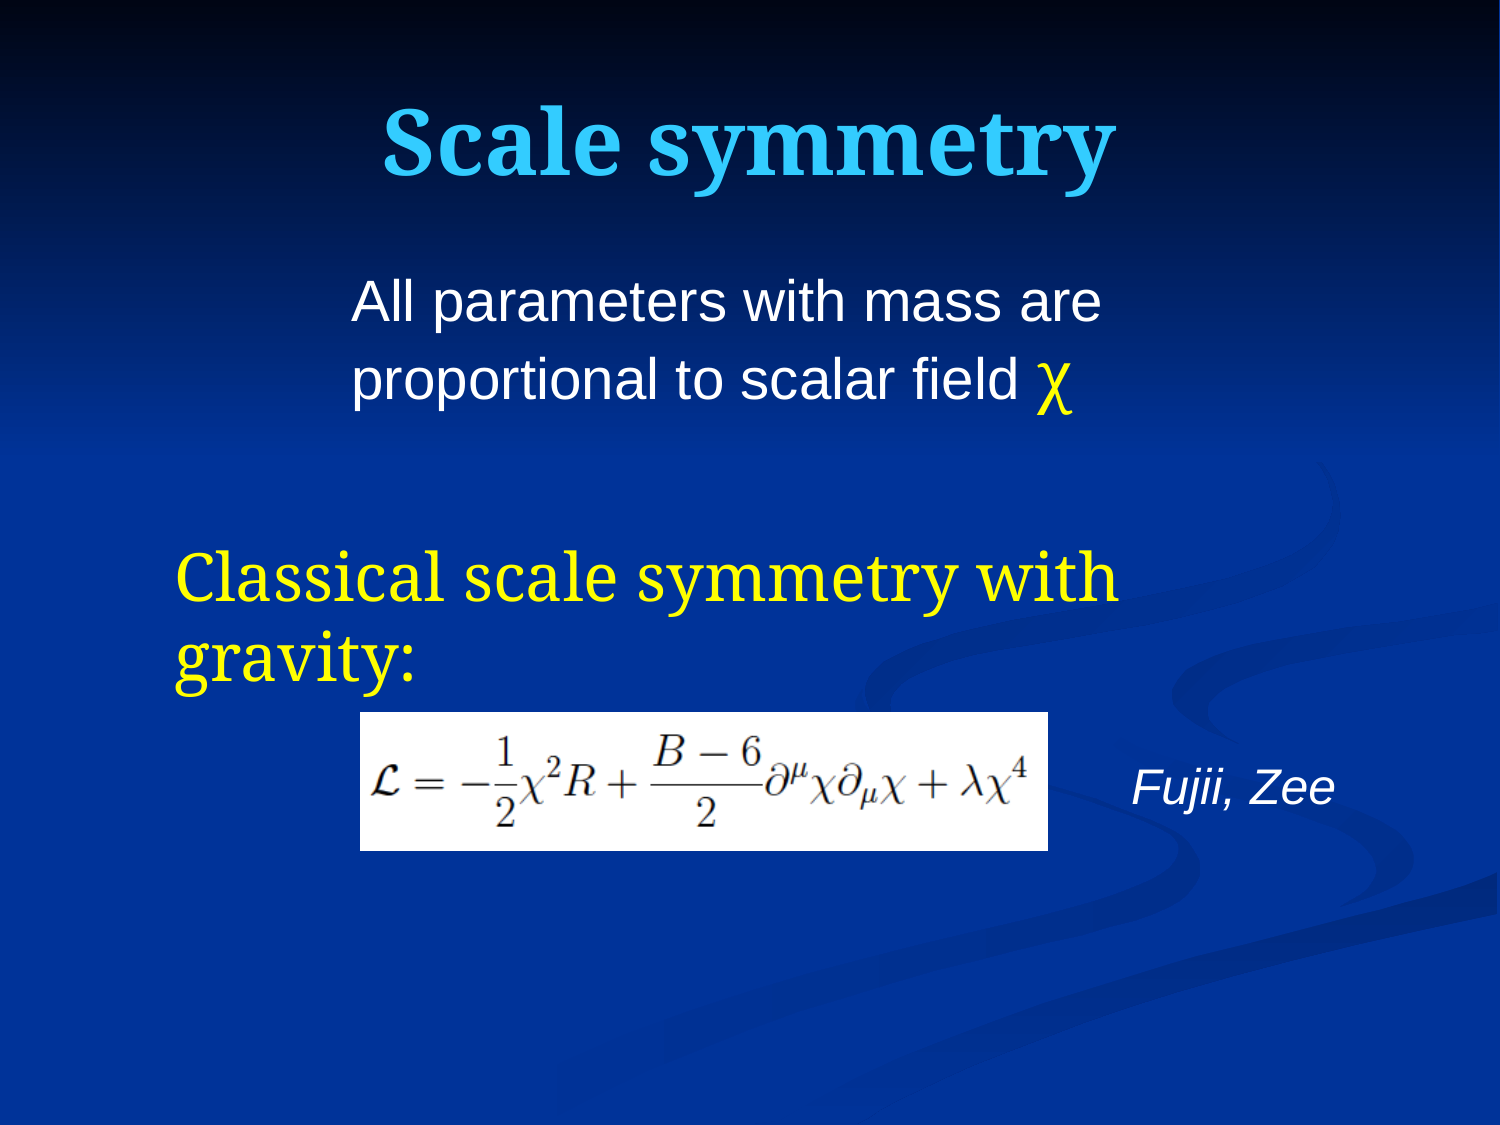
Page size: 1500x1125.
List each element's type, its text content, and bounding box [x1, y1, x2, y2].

text_box Fujii, Zee [1116, 746, 1425, 822]
picture [359, 712, 1048, 851]
text_box All parameters with mass are proportional to scalar field χ [336, 255, 1140, 421]
title Scale symmetry [74, 44, 1426, 233]
list Classical scale symmetry with gravity: [159, 526, 1389, 941]
